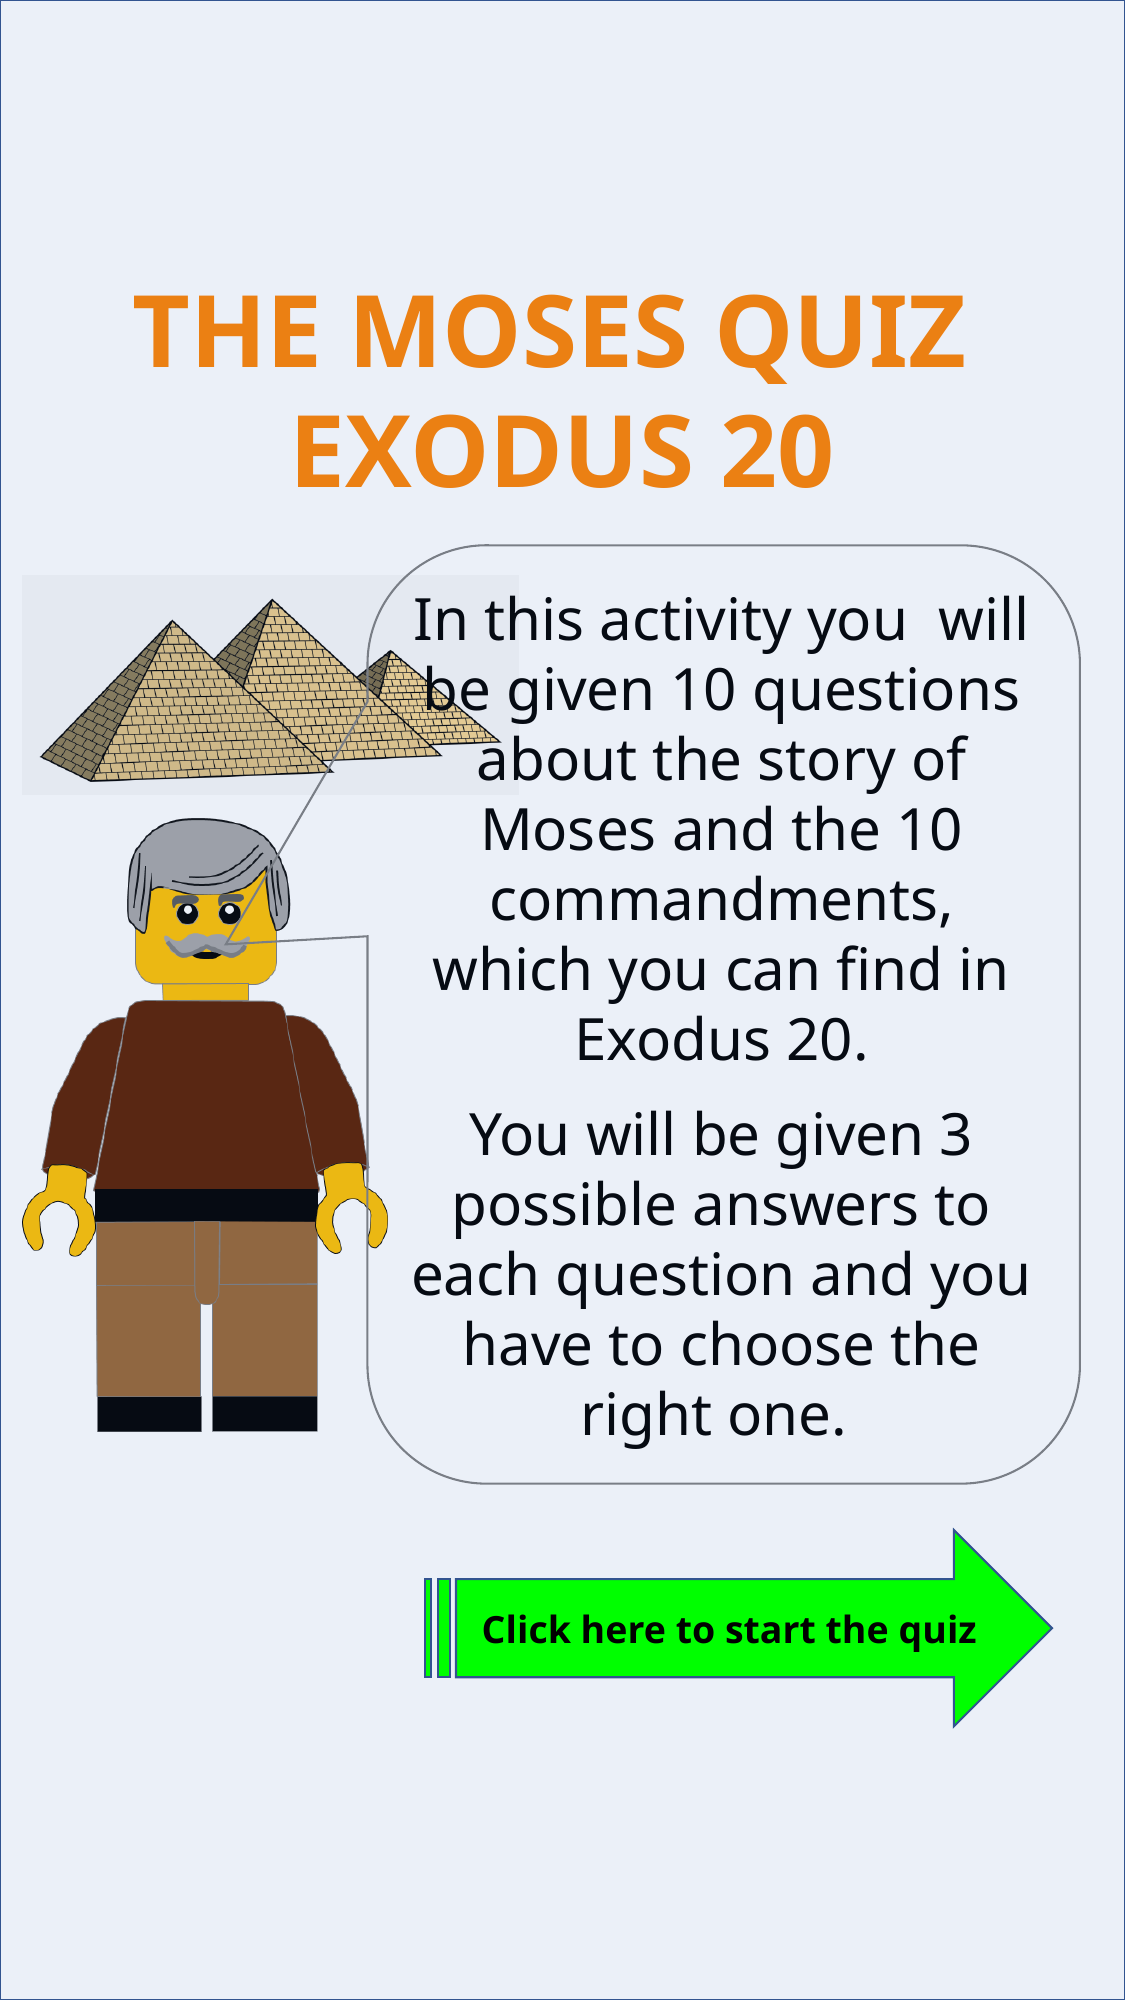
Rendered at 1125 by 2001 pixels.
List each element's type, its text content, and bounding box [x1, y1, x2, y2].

text_box Click here to start the quiz [454, 1527, 1054, 1729]
text_box [0, 0, 1125, 2000]
text_box Click here to start the quiz [437, 1578, 451, 1678]
text_box Click here to start the quiz [424, 1578, 432, 1678]
picture [22, 818, 367, 1432]
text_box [367, 545, 1080, 1484]
picture [22, 574, 367, 795]
